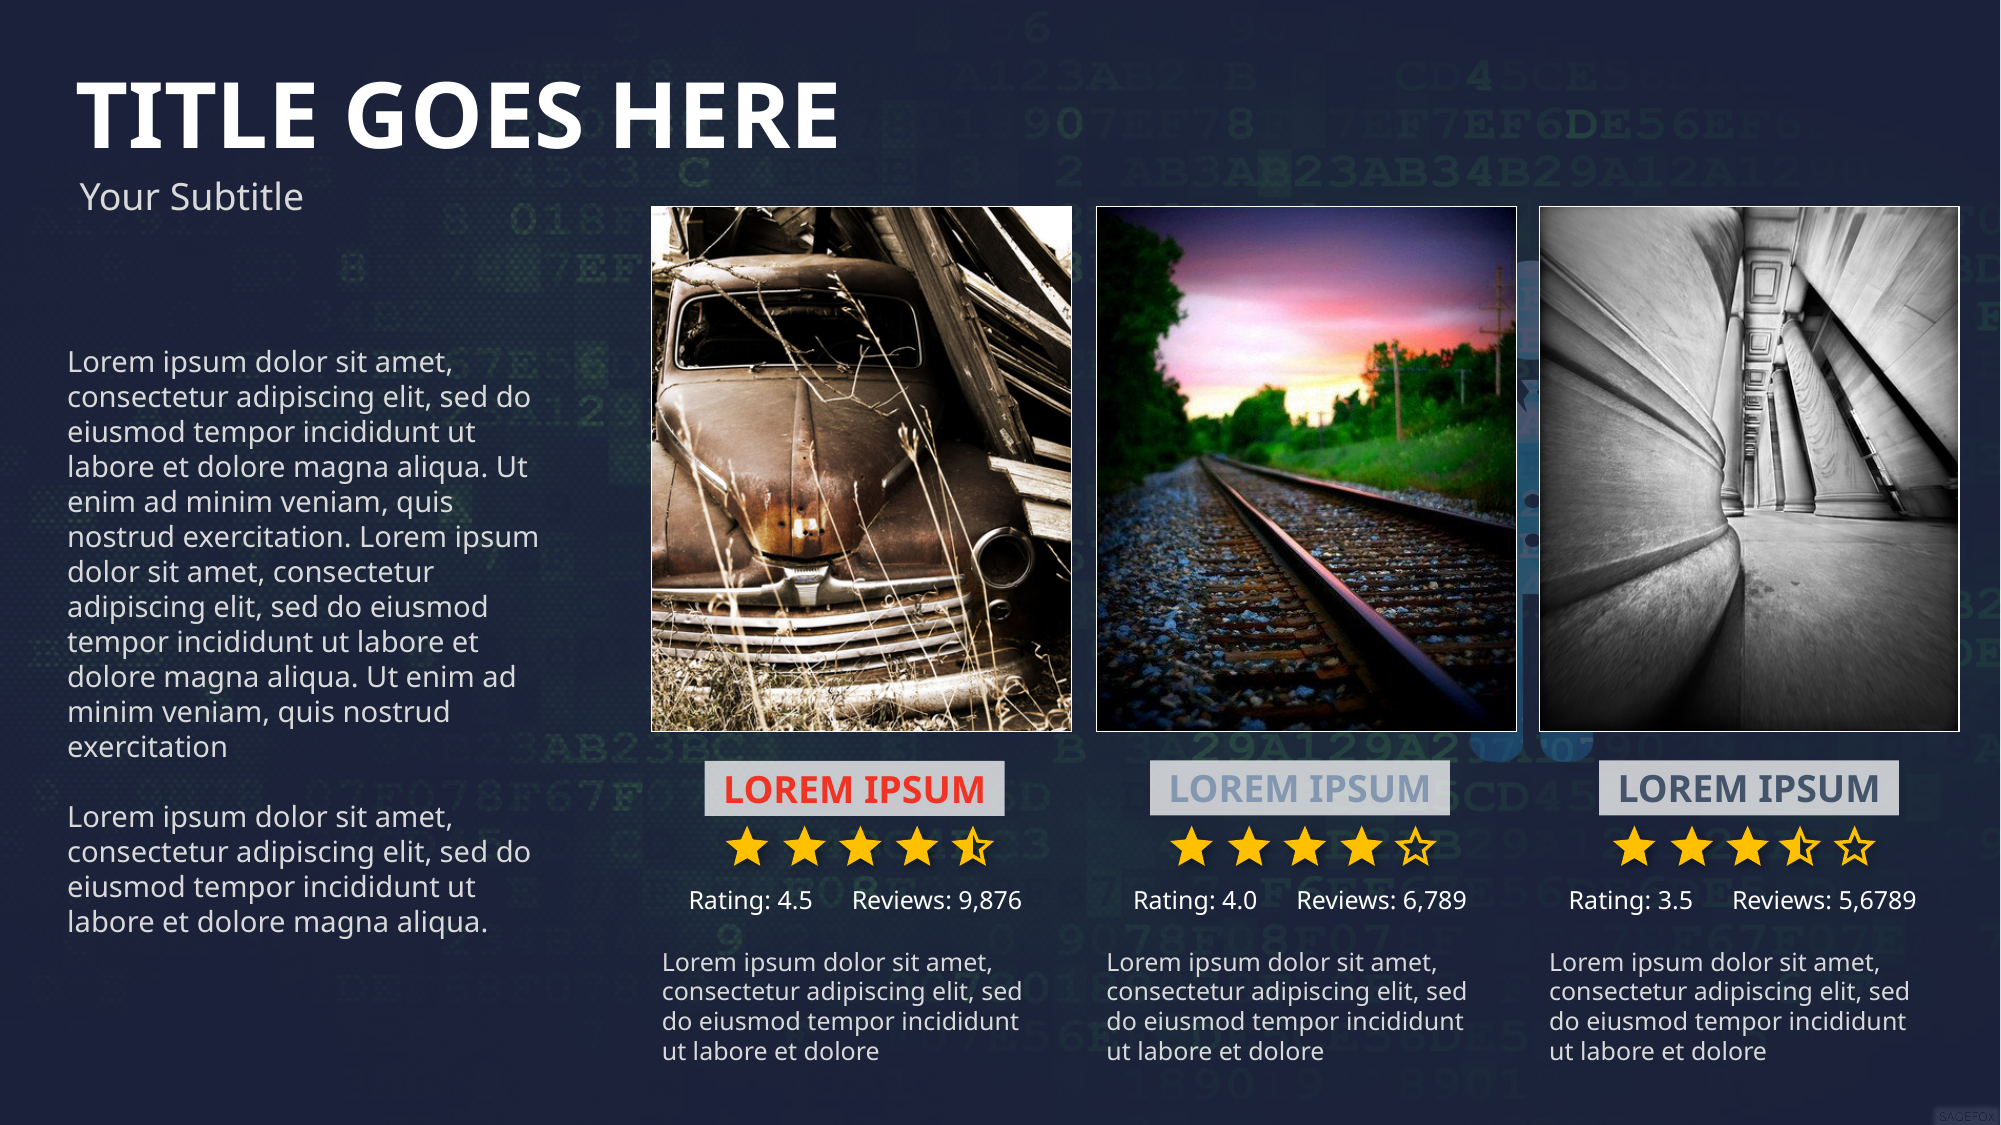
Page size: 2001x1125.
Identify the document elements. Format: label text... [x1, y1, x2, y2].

text_box Lorem ipsum dolor sit amet, consectetur adipiscing elit, sed do eiusmod tempor incididunt ut labore et dolore [1539, 940, 1947, 1071]
text_box [1612, 825, 1656, 866]
text_box Rating: 4.0 Reviews: 6,789 [1096, 877, 1504, 922]
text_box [60, 49, 1020, 227]
text_box [1726, 825, 1769, 866]
text_box Lorem ipsum dolor sit amet, consectetur adipiscing elit, sed do eiusmod tempor incididunt ut labore et dolore [651, 940, 1060, 1071]
text_box LOREM IPSUM [1150, 760, 1450, 816]
text_box [651, 206, 1073, 733]
text_box Rating: 4.5 Reviews: 9,876 [651, 877, 1060, 922]
text_box [1283, 825, 1327, 866]
text_box [1778, 825, 1822, 866]
text_box [725, 825, 769, 866]
text_box [1170, 825, 1213, 866]
text_box [1833, 825, 1876, 866]
text_box LOREM IPSUM [704, 760, 1005, 816]
text_box [838, 825, 882, 866]
text_box [1340, 825, 1383, 866]
text_box [1227, 825, 1271, 866]
text_box Lorem ipsum dolor sit amet, consectetur adipiscing elit, sed do eiusmod tempor incididunt ut labore et dolore magna aliqua. Ut enim ad minim veniam, quis nostrud exercitation. Lorem ipsum dolor sit amet, consectetur adipiscing elit, sed do eiusmod tempor incididunt ut labore et dolore magna aliqua. Ut enim ad minim veniam, quis nostrud exercitation Lorem ipsum dolor sit amet, consectetur adipiscing elit, sed do eiusmod tempor incididunt ut labore et dolore magna aliqua. [52, 336, 575, 946]
text_box [951, 825, 995, 866]
text_box [1538, 206, 1960, 733]
text_box [1095, 206, 1517, 733]
text_box [895, 825, 939, 866]
text_box [783, 825, 826, 866]
text_box LOREM IPSUM [1599, 760, 1899, 816]
text_box Lorem ipsum dolor sit amet, consectetur adipiscing elit, sed do eiusmod tempor incididunt ut labore et dolore [1096, 940, 1504, 1071]
text_box [1670, 825, 1714, 866]
text_box [1394, 825, 1437, 866]
text_box Rating: 3.5 Reviews: 5,6789 [1539, 877, 1947, 922]
